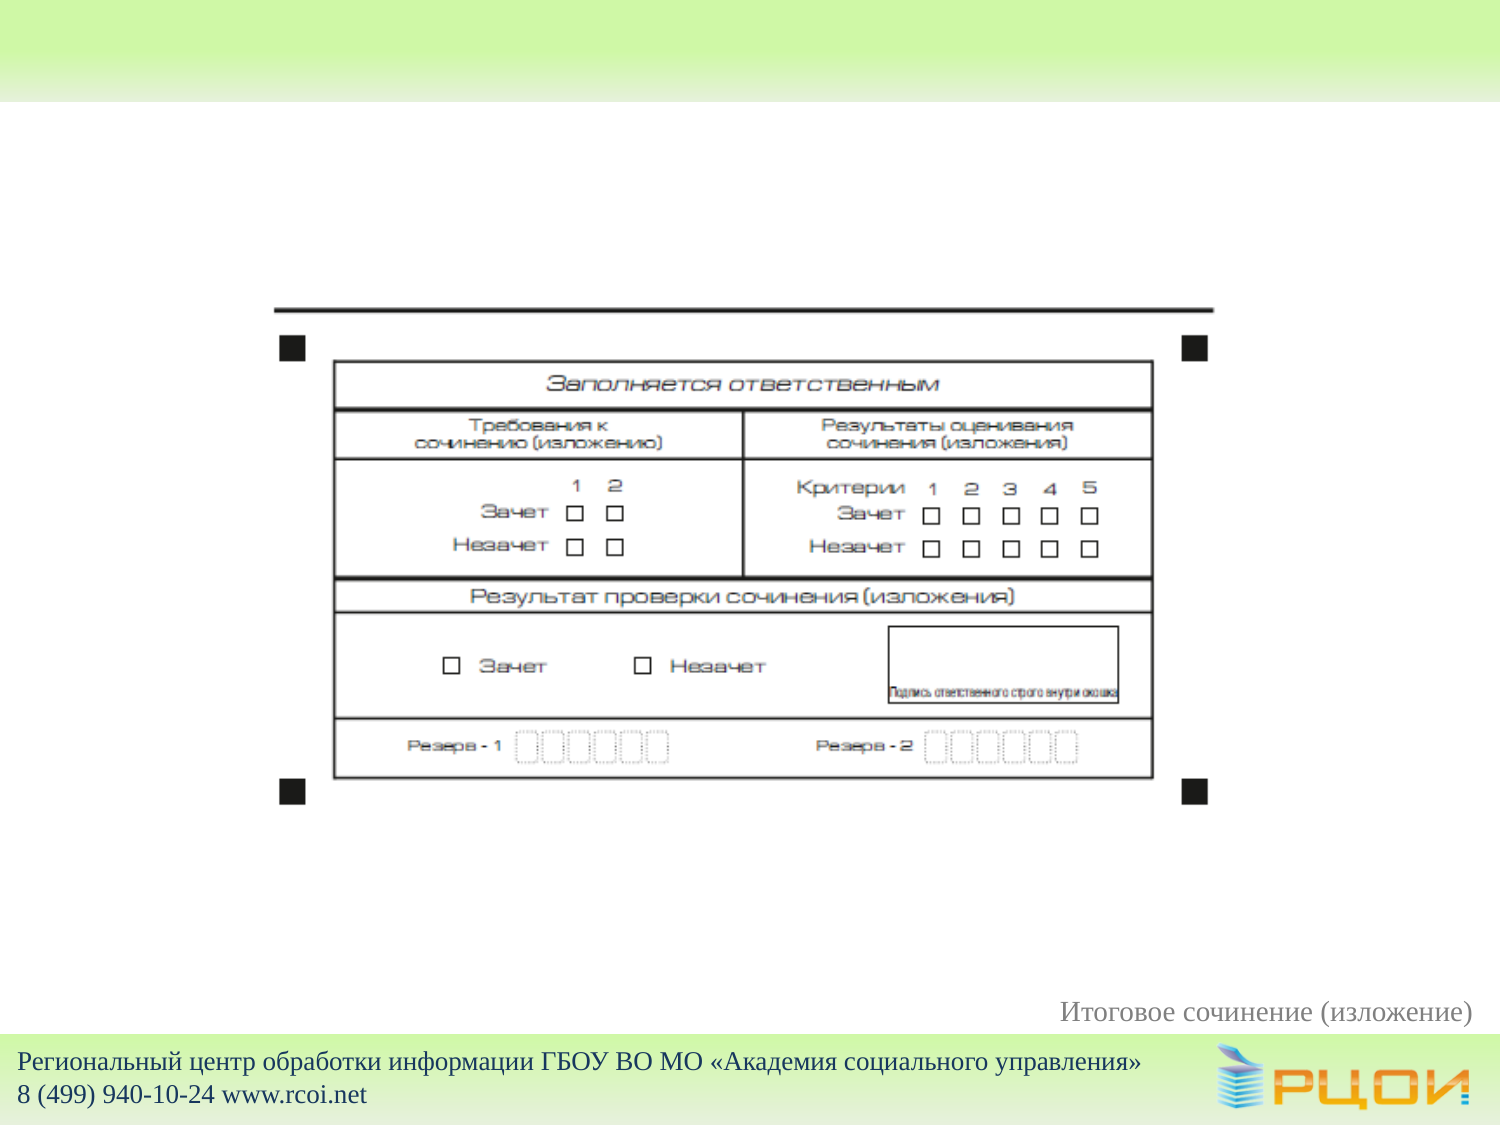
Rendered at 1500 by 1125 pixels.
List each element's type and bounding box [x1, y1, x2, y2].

picture [1206, 1037, 1483, 1119]
picture [271, 305, 1229, 819]
